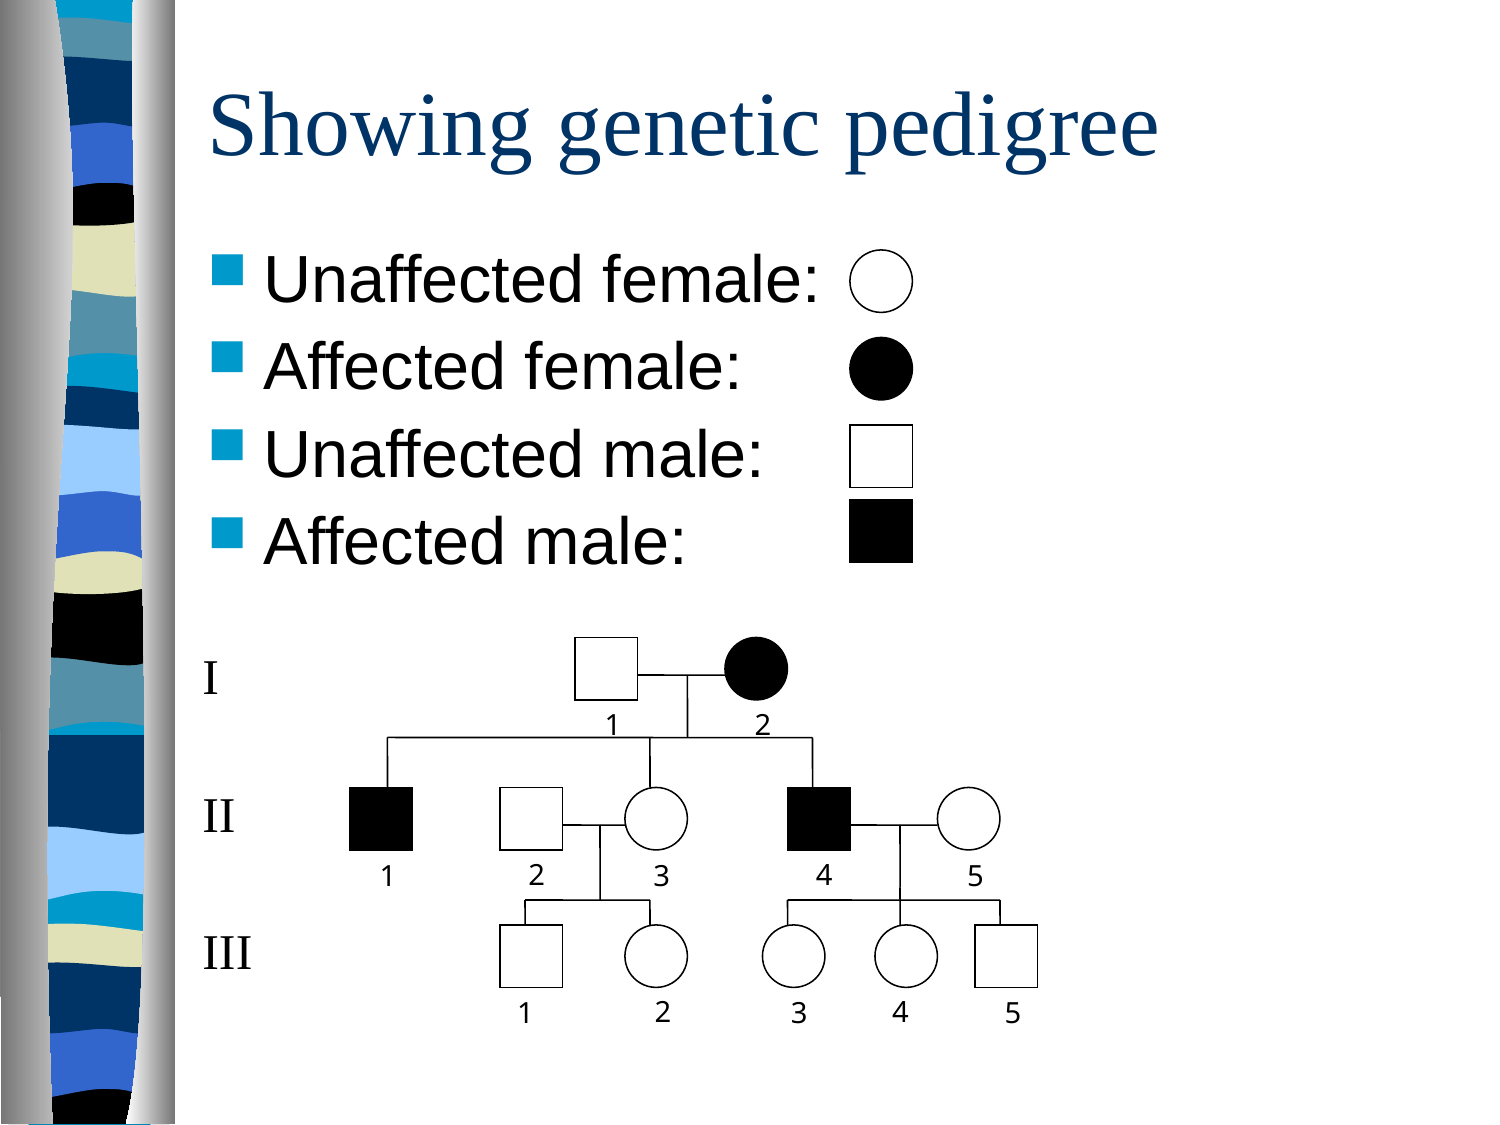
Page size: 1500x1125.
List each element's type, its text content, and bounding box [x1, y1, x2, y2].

text_box 2 [639, 985, 687, 1036]
text_box 4 [801, 849, 848, 899]
text_box 5 [952, 849, 999, 900]
text_box 3 [638, 849, 685, 900]
text_box 5 [989, 986, 1037, 1037]
text_box [624, 924, 688, 985]
text_box 1 [502, 986, 549, 1037]
text_box [874, 924, 938, 985]
text_box III [187, 912, 268, 988]
text_box [787, 787, 850, 850]
text_box [974, 924, 1038, 988]
text_box [499, 787, 563, 850]
text_box 4 [877, 985, 924, 1036]
text_box 1 [364, 849, 412, 900]
text_box Unaffected male: [192, 412, 850, 499]
text_box [574, 637, 638, 700]
text_box [849, 424, 913, 488]
list Unaffected female: [192, 237, 850, 324]
text_box [849, 249, 913, 313]
text_box [849, 499, 913, 563]
text_box [937, 787, 1000, 849]
text_box [624, 787, 688, 849]
text_box [762, 924, 825, 986]
text_box I [187, 637, 235, 713]
text_box Affected male: [192, 499, 850, 588]
text_box II [187, 774, 251, 850]
text_box 1 [589, 699, 637, 749]
text_box [499, 924, 563, 988]
text_box [349, 787, 413, 850]
text_box 3 [775, 986, 823, 1037]
text_box Affected female: [192, 324, 850, 412]
text_box [724, 637, 788, 699]
title Showing genetic pedigree [192, 24, 1468, 213]
text_box [849, 337, 913, 400]
text_box 2 [513, 849, 560, 899]
text_box 2 [739, 699, 787, 749]
